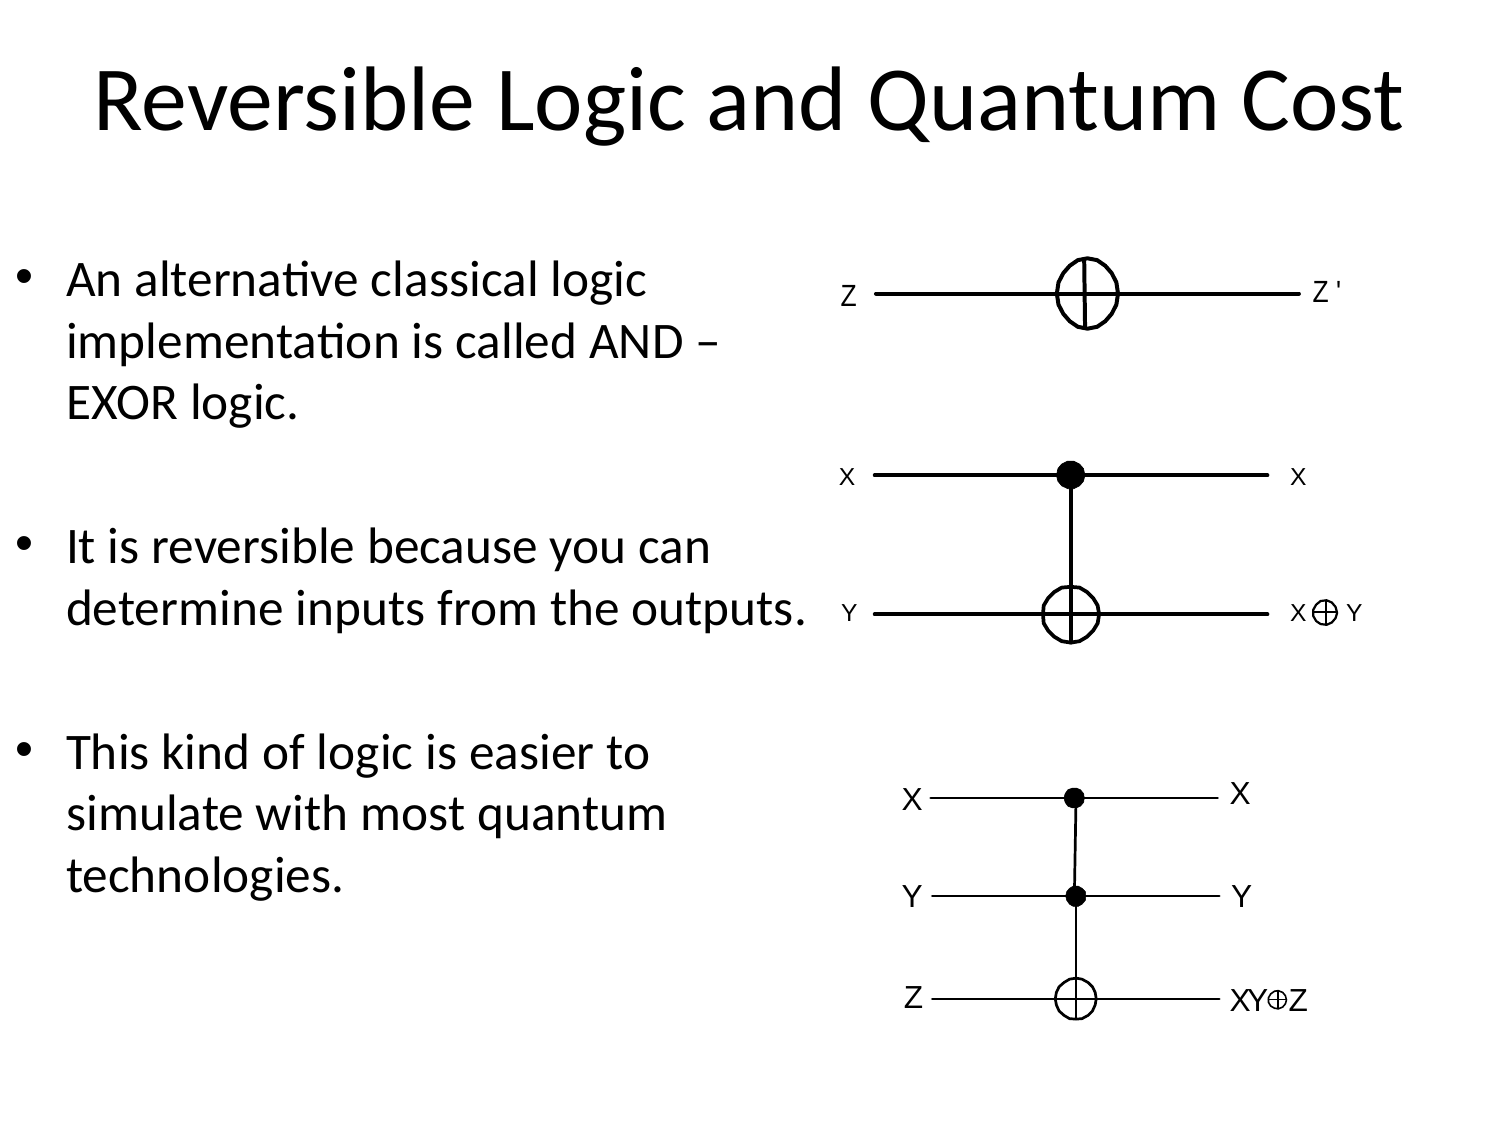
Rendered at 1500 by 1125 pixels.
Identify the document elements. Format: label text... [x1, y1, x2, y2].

list An alternative classical logic implementation is called AND – EXOR logic. It is reversible because you can determine inputs from the outputs. This kind of logic is easier to simulate with most quantum technologies. [0, 237, 825, 950]
title Reversible Logic and Quantum Cost [75, 1, 1425, 188]
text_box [812, 449, 1388, 651]
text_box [887, 774, 1323, 1026]
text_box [812, 249, 1363, 338]
